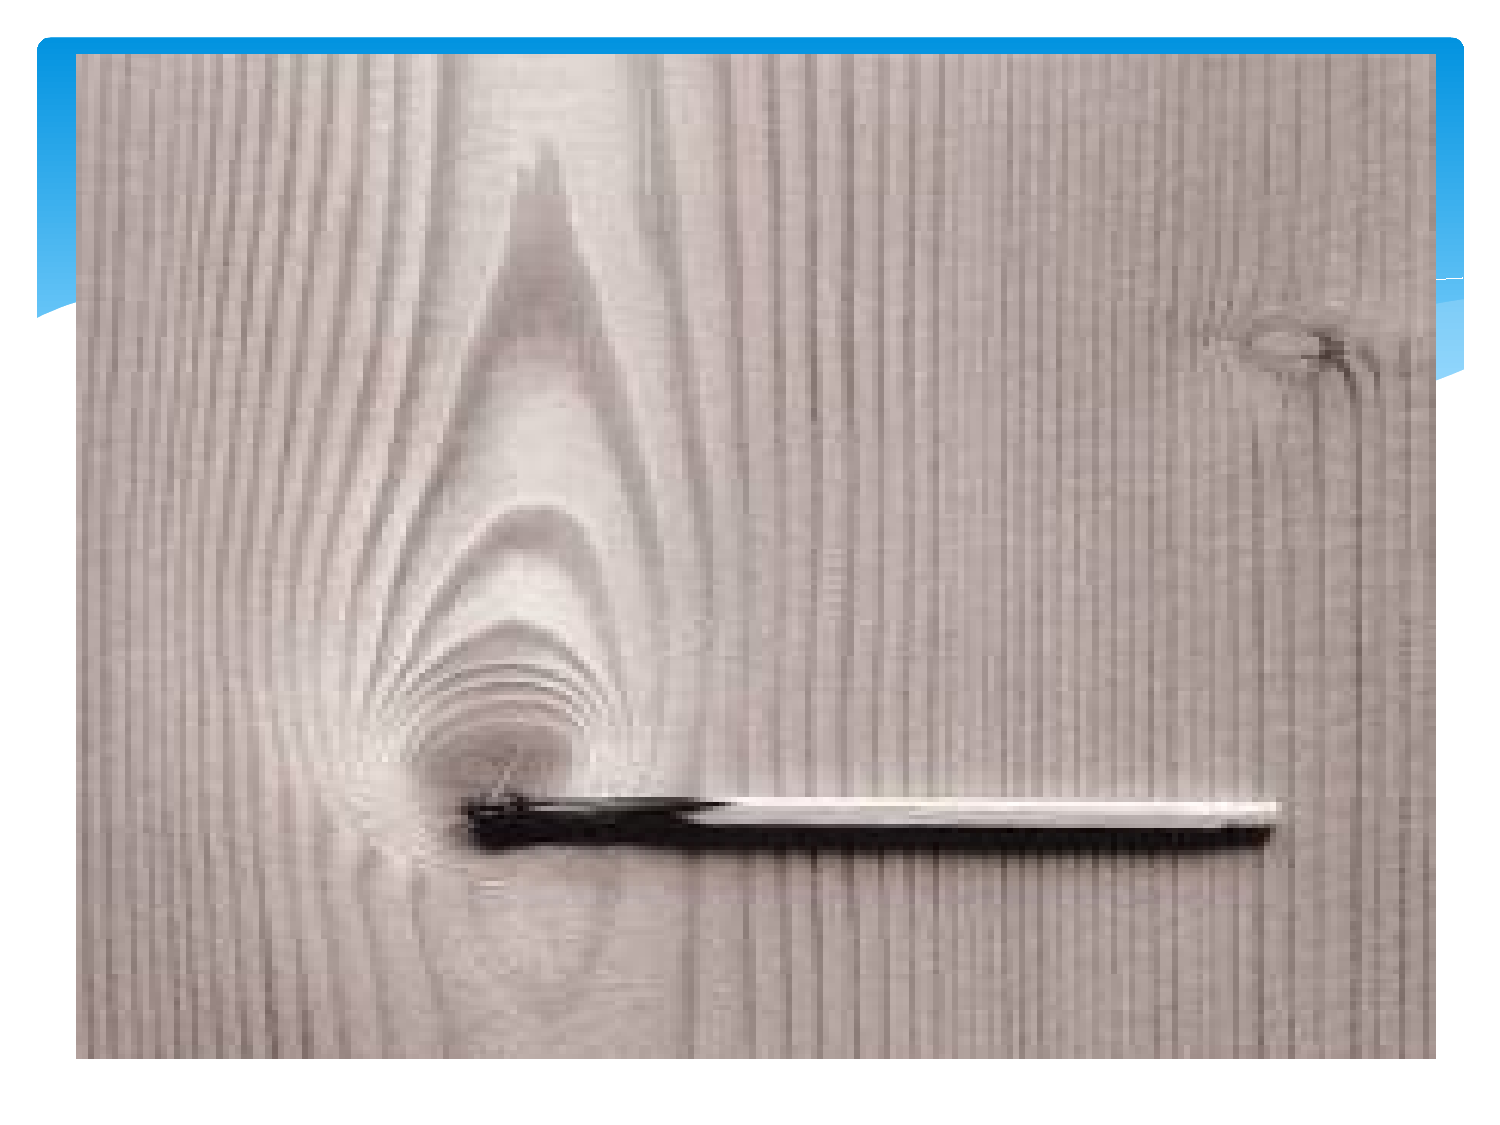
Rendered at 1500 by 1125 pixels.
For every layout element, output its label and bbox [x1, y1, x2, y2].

picture [76, 55, 1436, 1059]
